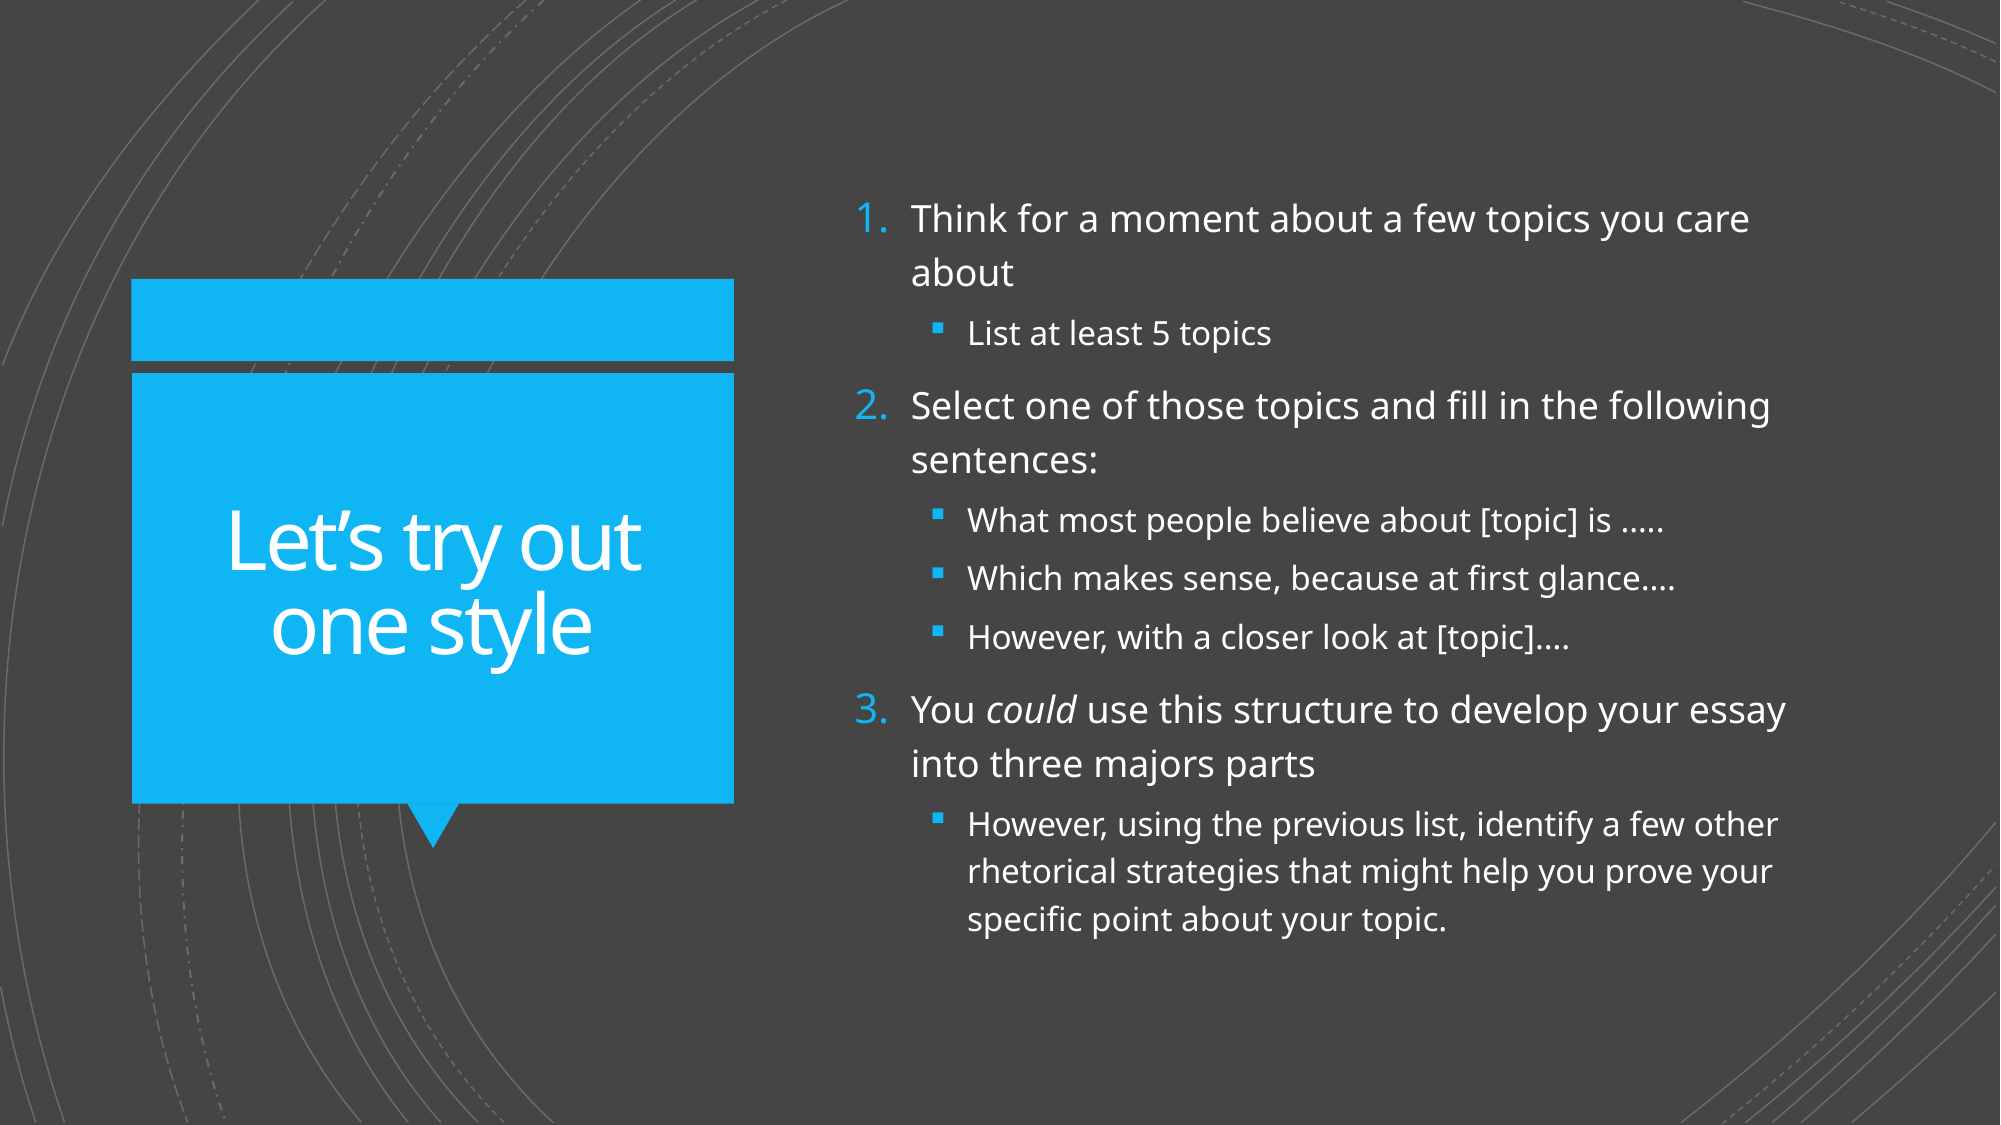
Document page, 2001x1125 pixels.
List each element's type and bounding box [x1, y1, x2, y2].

text_box [131, 278, 735, 849]
text_box [1996, 0, 2000, 1124]
text_box [0, 0, 1996, 1125]
